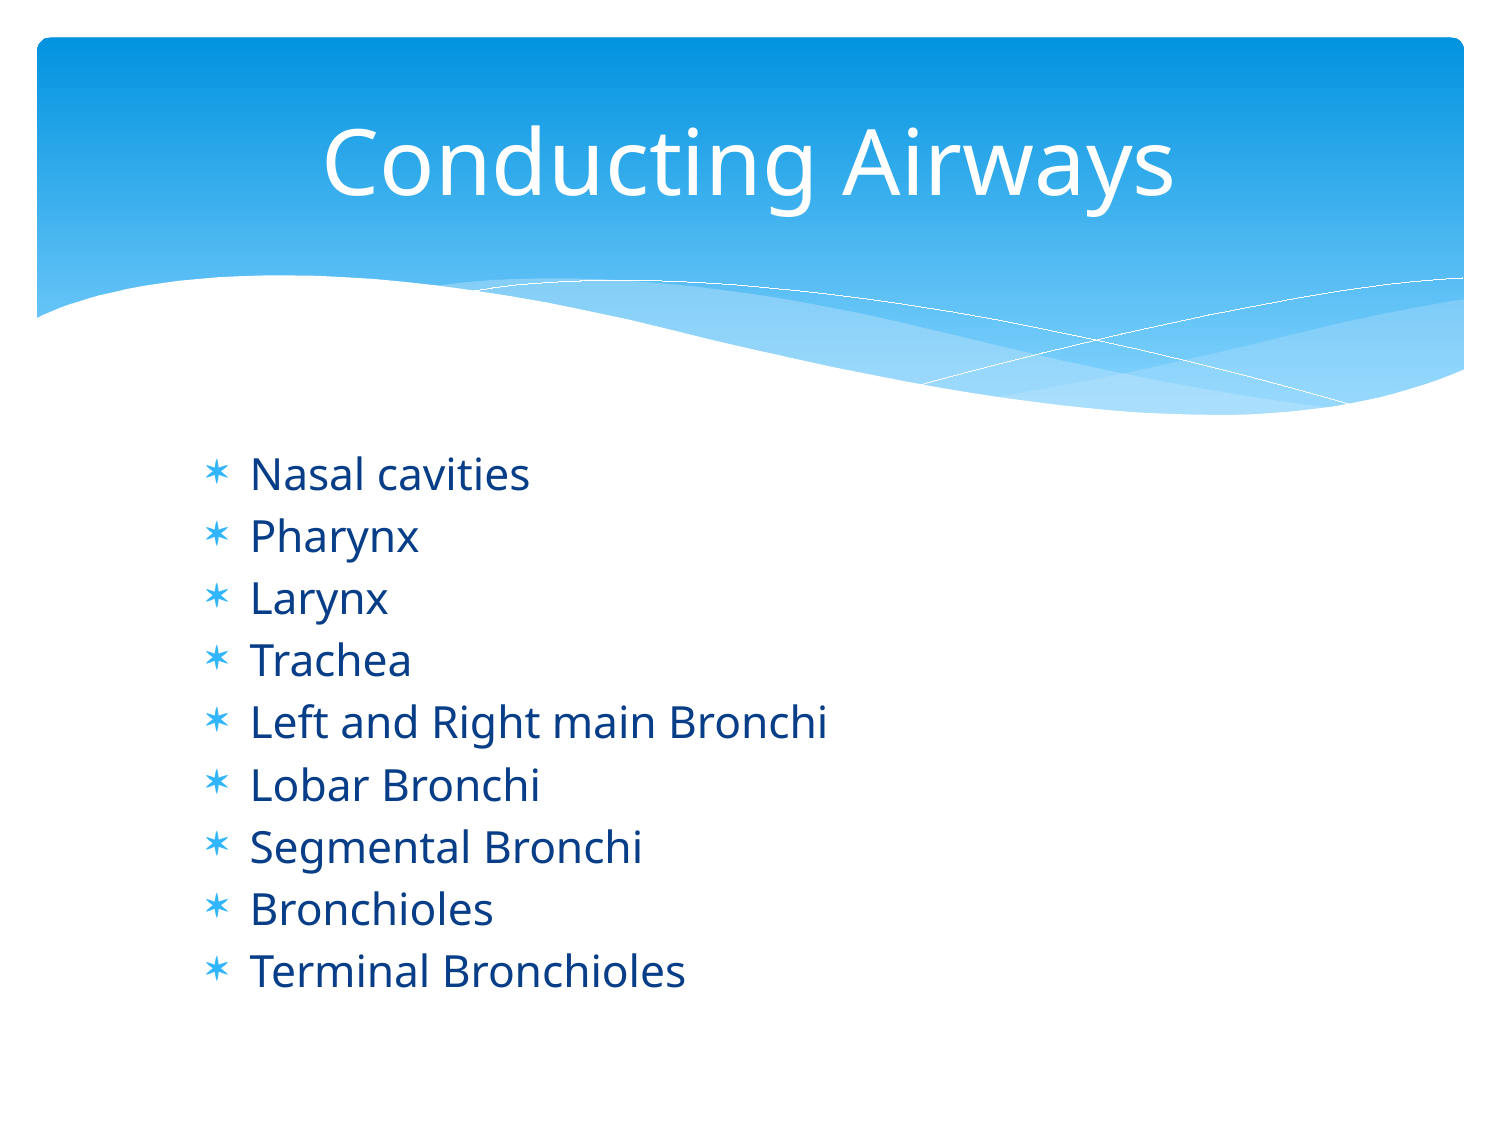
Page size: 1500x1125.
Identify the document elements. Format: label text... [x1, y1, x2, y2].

list Nasal cavities Pharynx Larynx Trachea Left and Right main Bronchi Lobar Bronchi Segmental Bronchi Bronchioles Terminal Bronchioles [143, 438, 1359, 1005]
title Conducting Airways [75, 55, 1425, 261]
